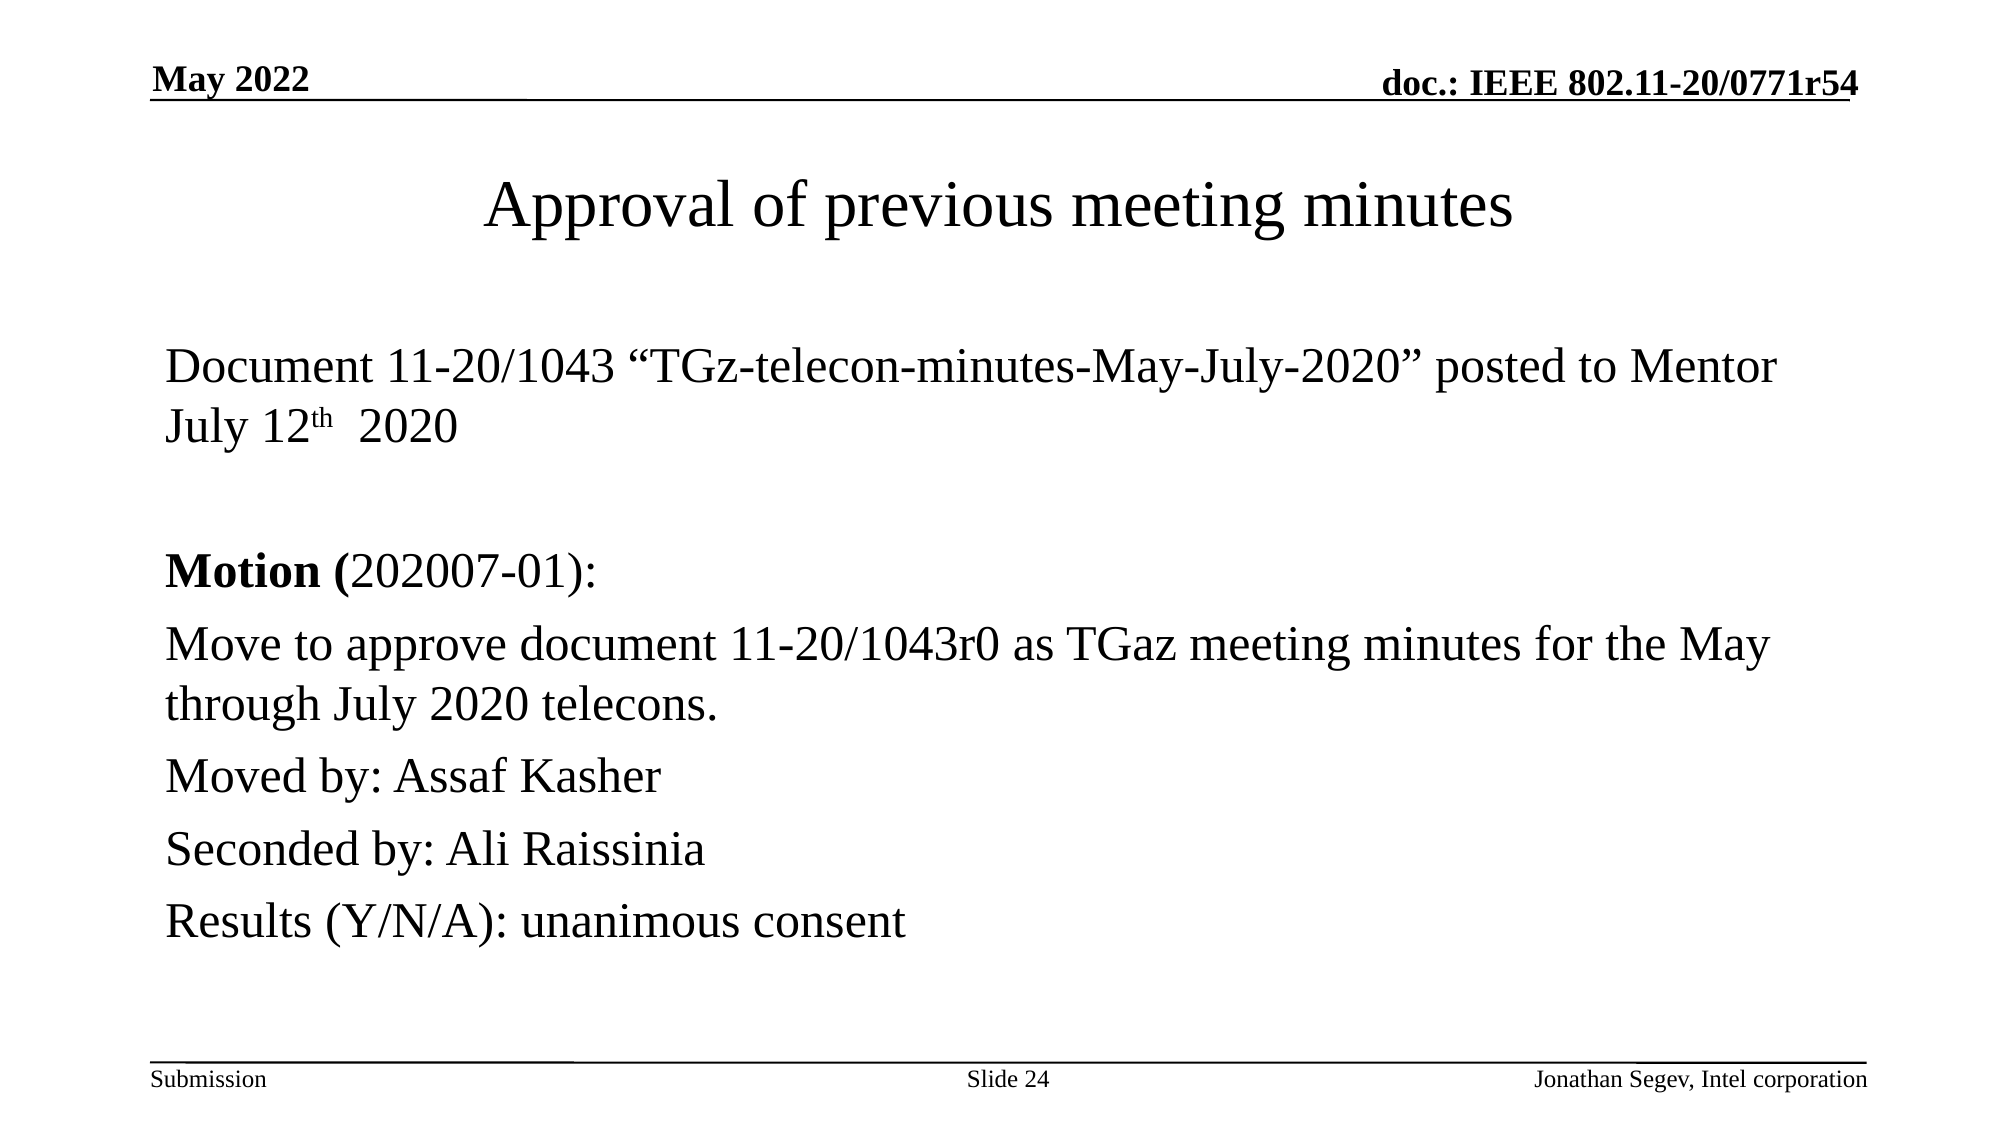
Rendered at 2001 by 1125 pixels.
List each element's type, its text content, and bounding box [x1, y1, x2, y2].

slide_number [152, 54, 563, 100]
slide_number Slide 24 [950, 1061, 1067, 1123]
footer Jonathan Segev, Intel corporation [1171, 1061, 1869, 1093]
list Document 11-20/1043 “TGz-telecon-minutes-May-July-2020” posted to Mentor July 12th 2020 Motion (202007-01): Move to approve document 11-20/1043r0 as TGaz meeting minutes for the May through July 2020 telecons. Moved by: Assaf Kasher Seconded by: Ali Raissinia Results (Y/N/A): unanimous consent [149, 324, 1850, 1000]
title Approval of previous meeting minutes [149, 112, 1850, 288]
